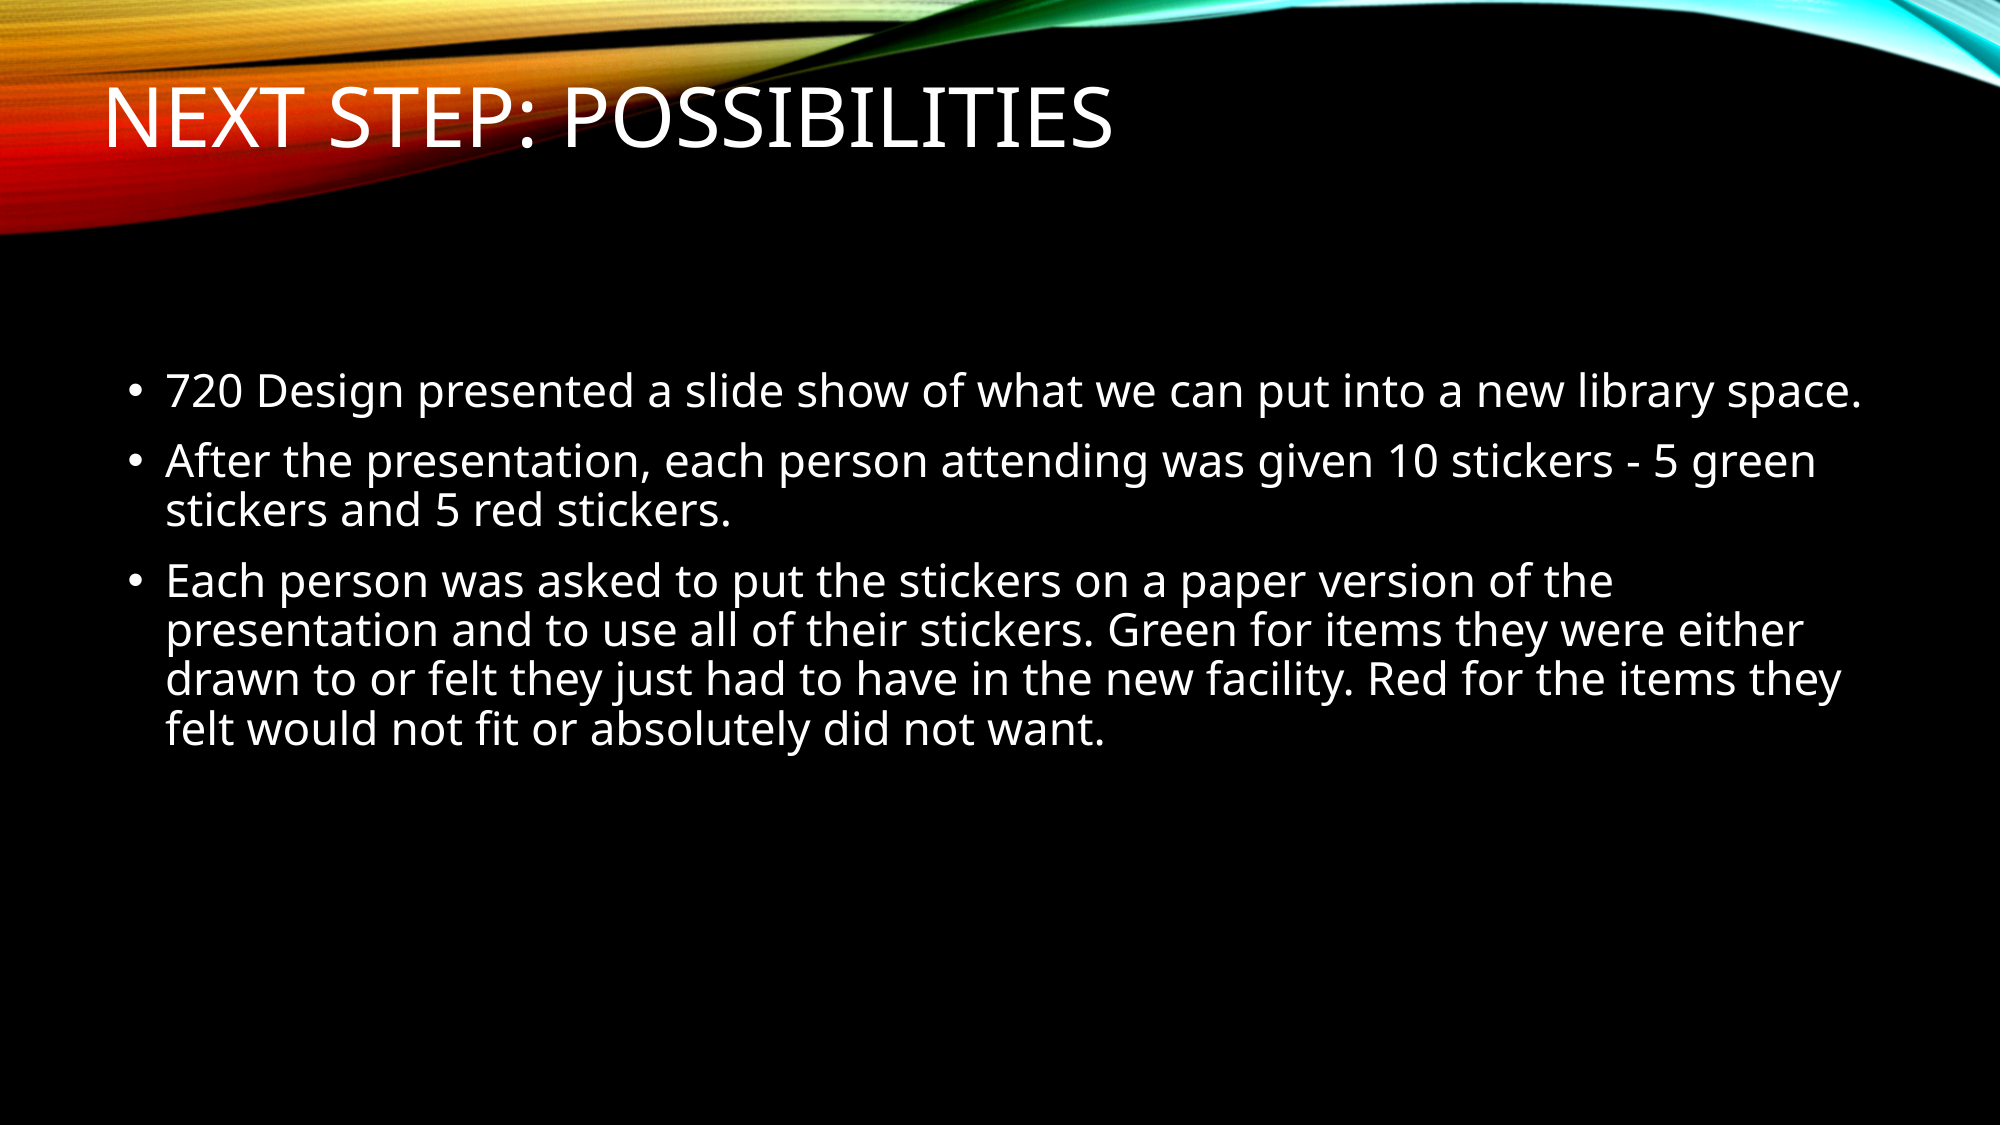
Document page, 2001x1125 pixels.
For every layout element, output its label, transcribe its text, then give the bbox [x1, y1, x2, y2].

title Next Step: Possibilities [86, 56, 1500, 186]
picture [0, 0, 2000, 237]
list 720 Design presented a slide show of what we can put into a new library space. After the presentation, each person attending was given 10 stickers - 5 green stickers and 5 red stickers. Each person was asked to put the stickers on a paper version of the presentation and to use all of their stickers. Green for items they were either drawn to or felt they just had to have in the new facility. Red for the items they felt would not fit or absolutely did not want. [112, 360, 1888, 1021]
